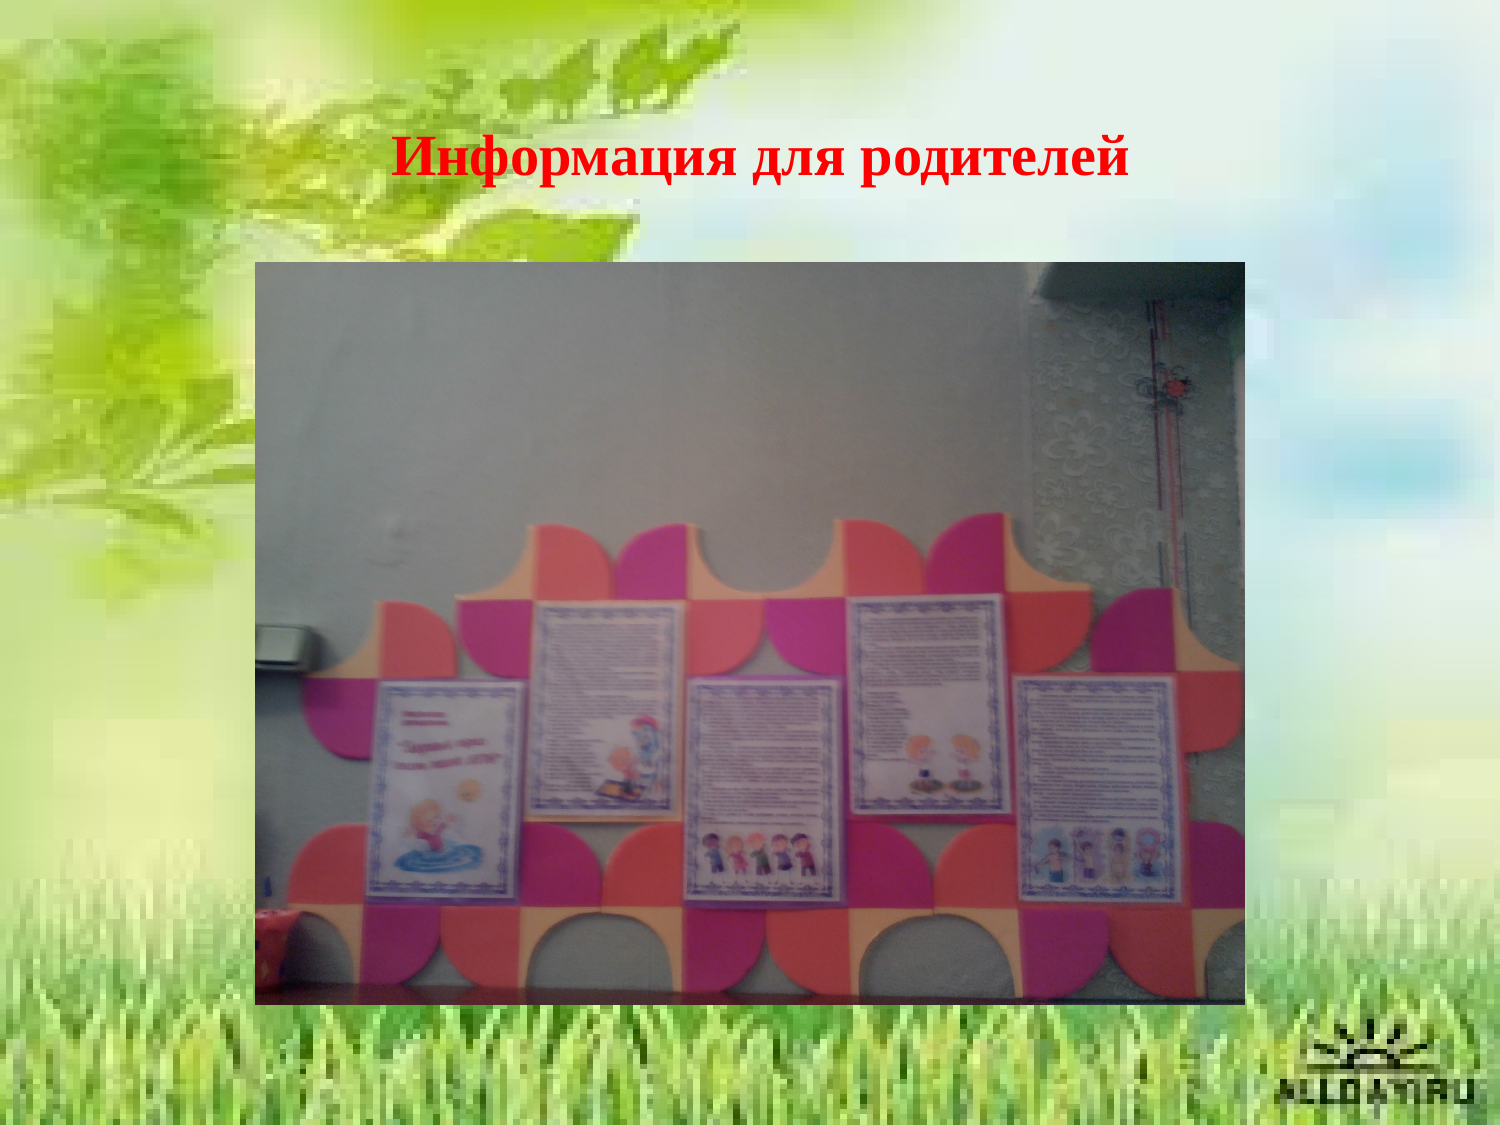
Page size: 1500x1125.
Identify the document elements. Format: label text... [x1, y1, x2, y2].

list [254, 262, 1246, 1006]
title Информация для родителей [75, 45, 1425, 233]
picture [0, 0, 1500, 1125]
